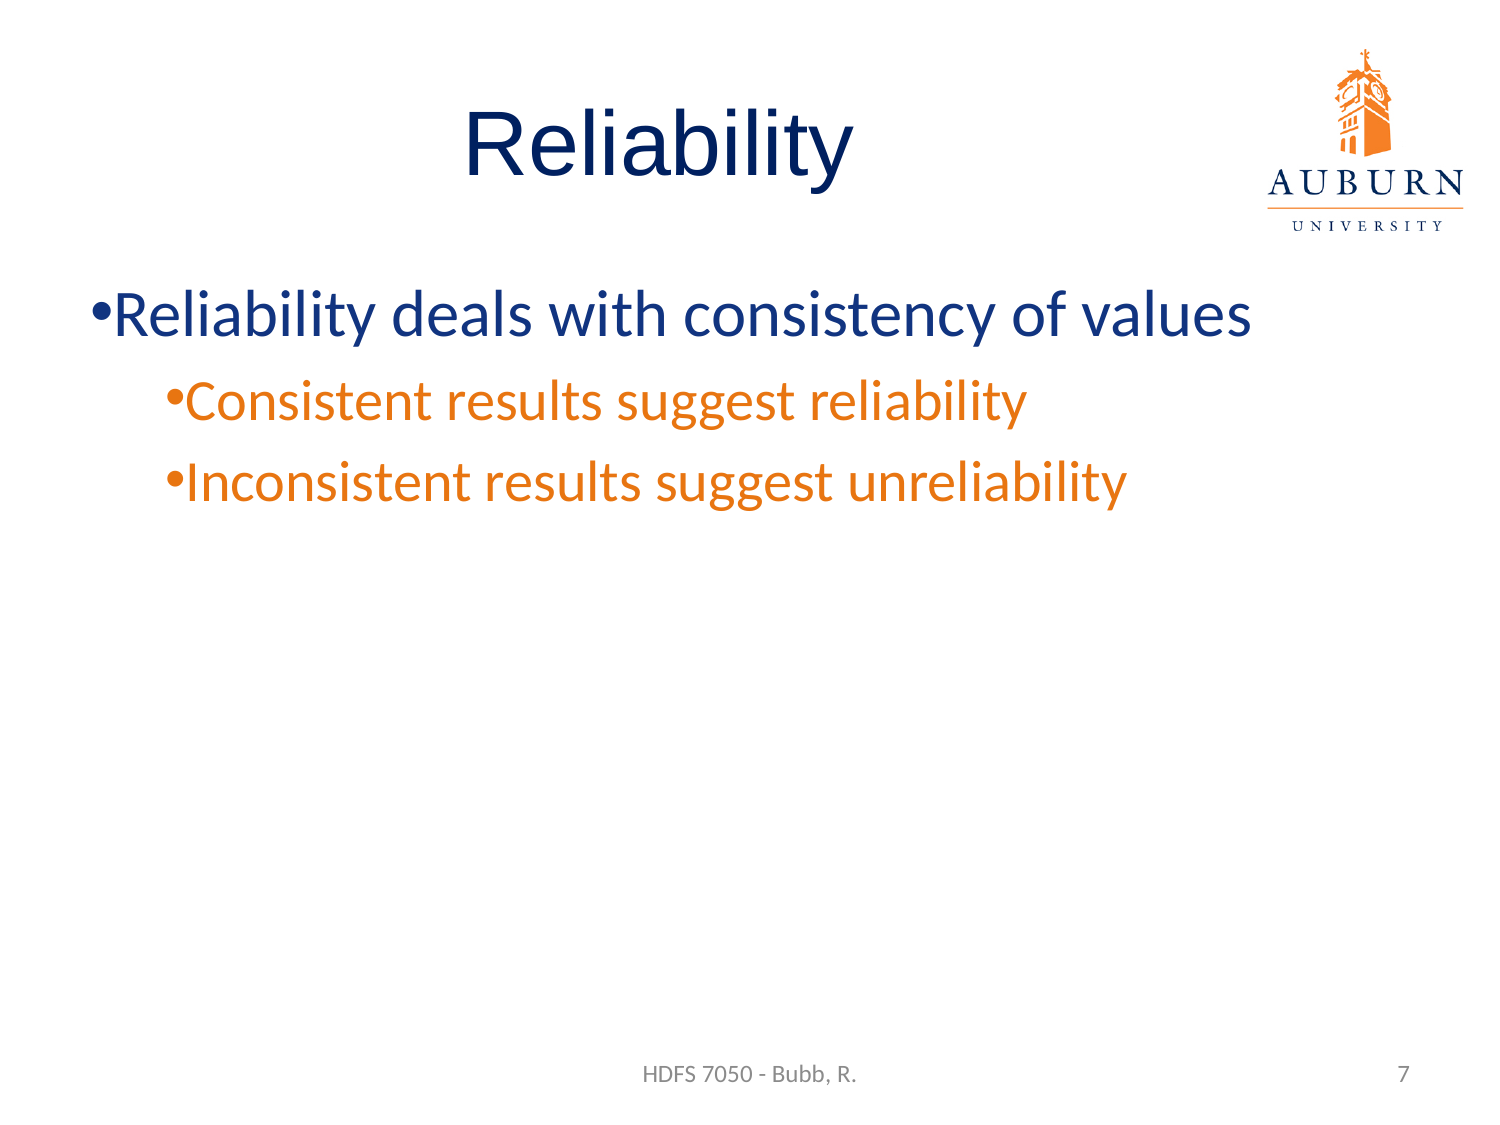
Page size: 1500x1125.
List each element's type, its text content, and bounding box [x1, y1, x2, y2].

slide_number 7 [1074, 1042, 1425, 1103]
title Reliability [75, 45, 1243, 233]
footer HDFS 7050 - Bubb, R. [512, 1042, 988, 1103]
picture [1262, 49, 1468, 238]
list Reliability deals with consistency of values Consistent results suggest reliability Inconsistent results suggest unreliability [75, 262, 1463, 1025]
